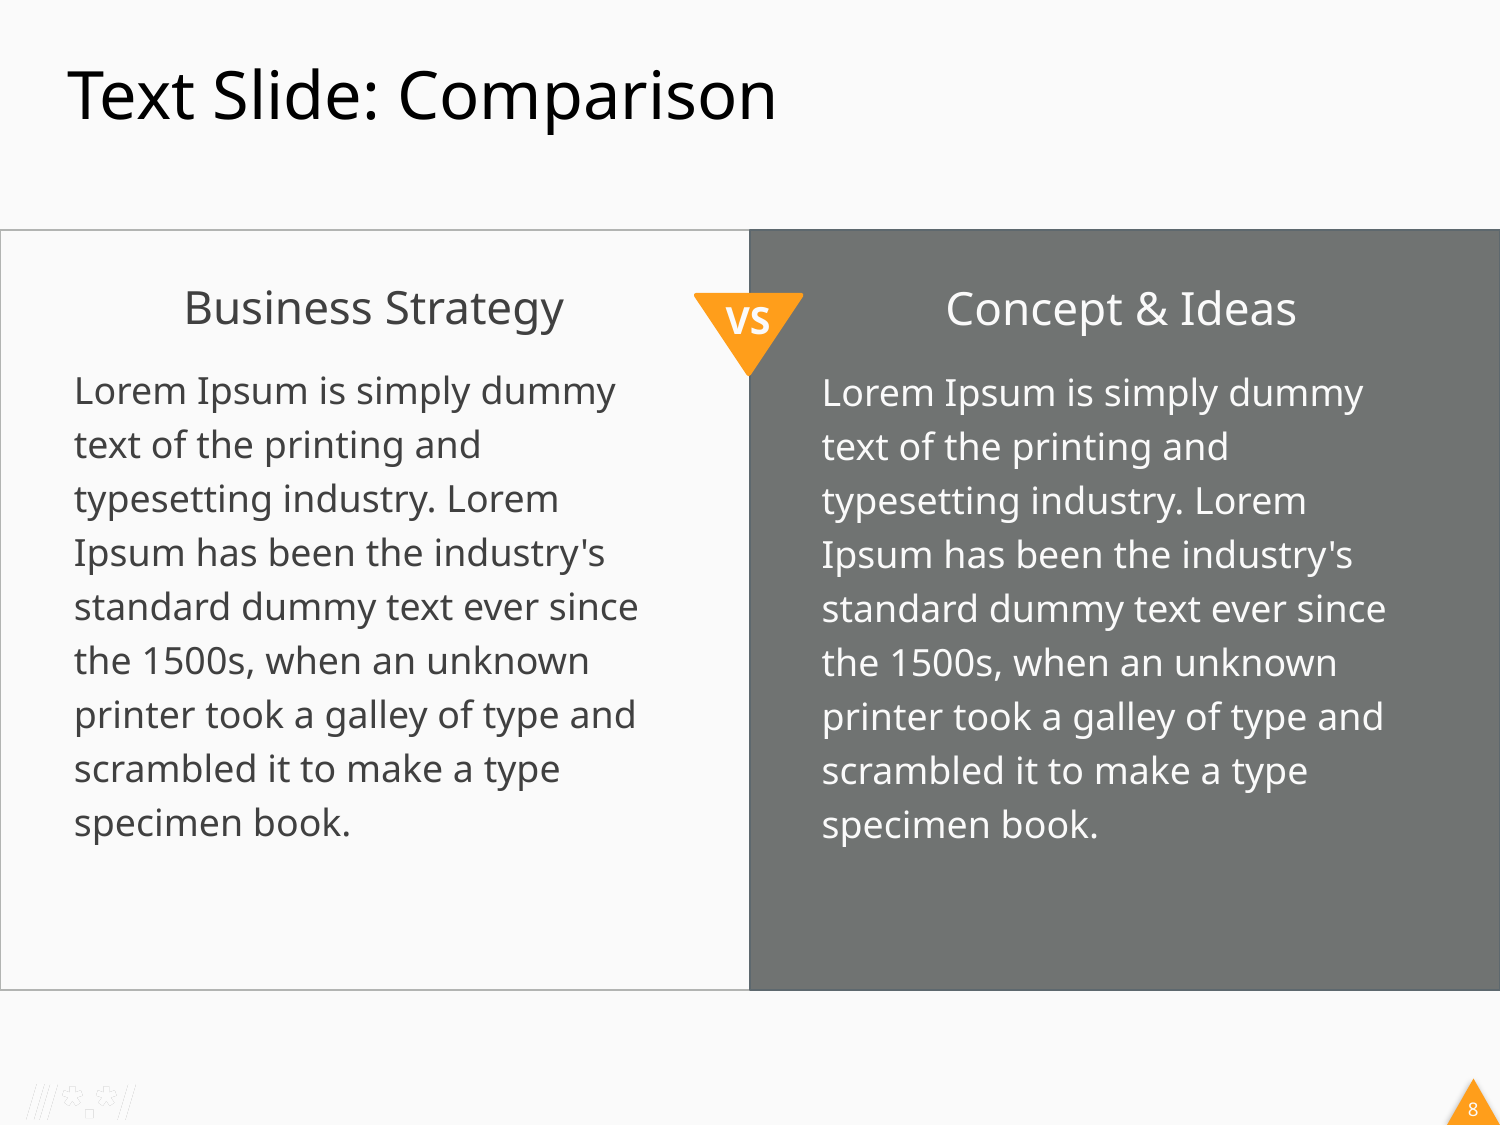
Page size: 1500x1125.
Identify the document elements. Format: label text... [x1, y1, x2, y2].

text_box Concept & Ideas Lorem Ipsum is simply dummy text of the printing and typesetting industry. Lorem Ipsum has been the industry's standard dummy text ever since the 1500s, when an unknown printer took a galley of type and scrambled it to make a type specimen book. [821, 279, 1422, 978]
text_box Business Strategy Lorem Ipsum is simply dummy text of the printing and typesetting industry. Lorem Ipsum has been the industry's standard dummy text ever since the 1500s, when an unknown printer took a galley of type and scrambled it to make a type specimen book. [73, 278, 674, 979]
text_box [695, 289, 802, 375]
text_box [748, 228, 1500, 992]
text_box [0, 228, 748, 992]
title Text Slide: Comparison [52, 45, 1438, 233]
text_box [143, 319, 595, 549]
